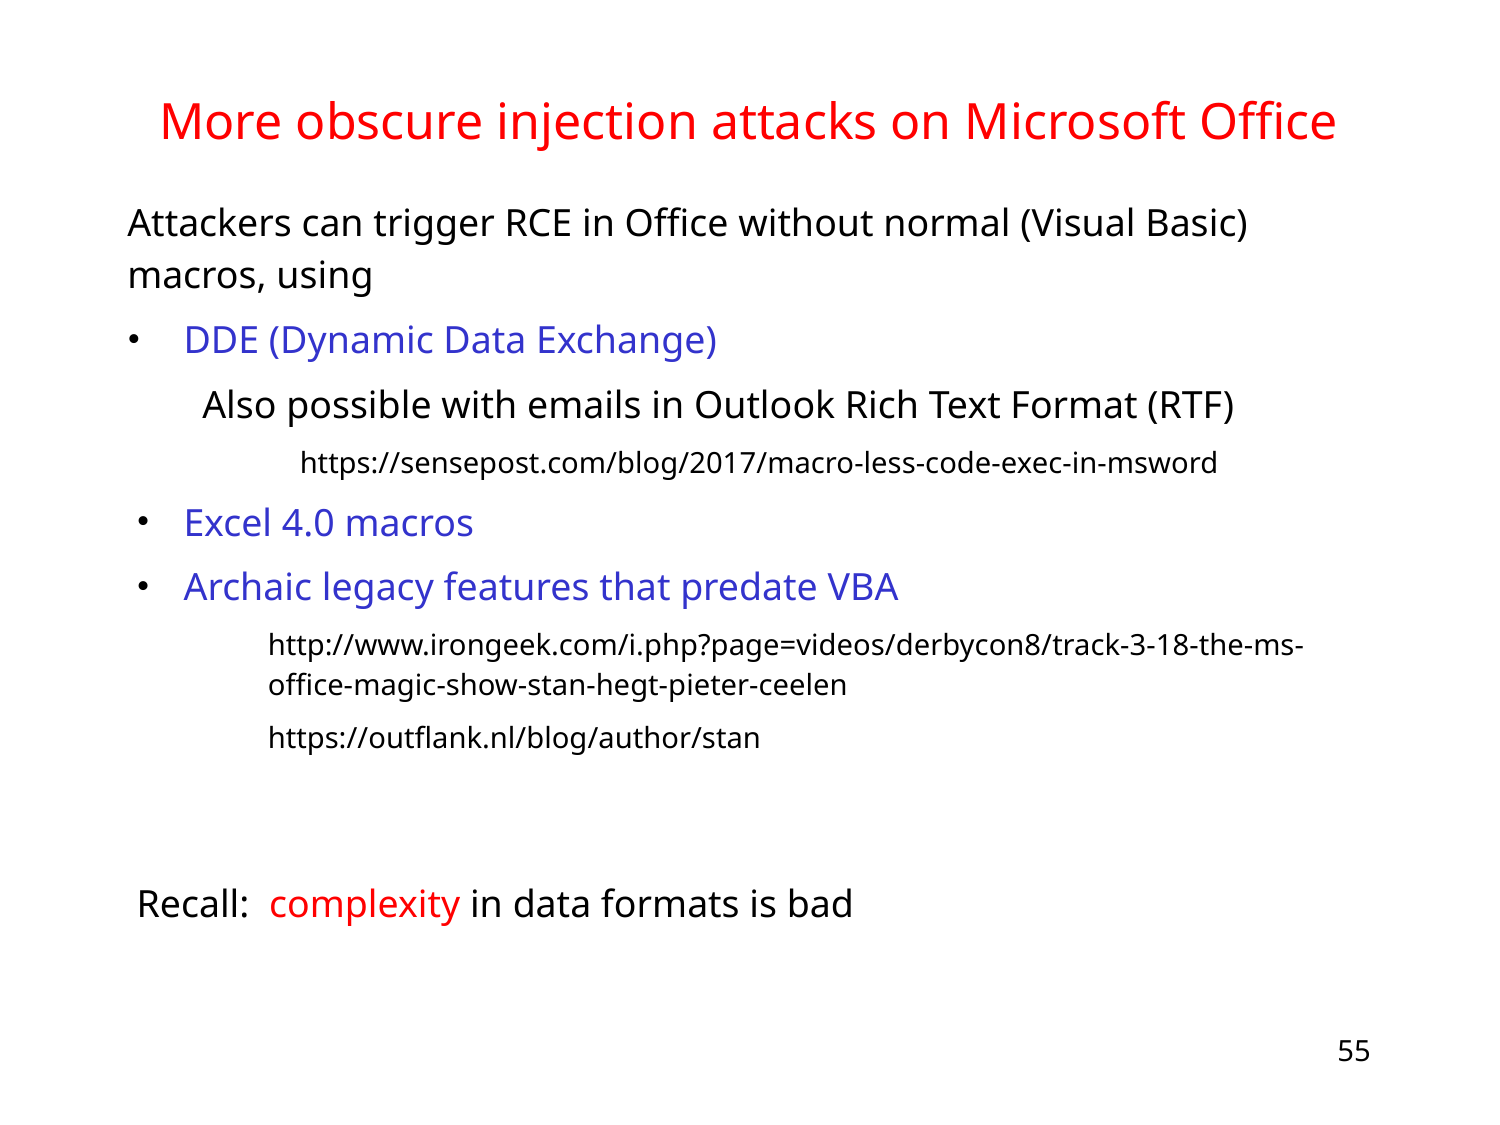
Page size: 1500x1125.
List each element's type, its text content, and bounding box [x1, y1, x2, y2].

slide_number 55 [1074, 1024, 1386, 1099]
title More obscure injection attacks on Microsoft Office [112, 45, 1386, 184]
list Attackers can trigger RCE in Office without normal (Visual Basic) macros, using DDE (Dynamic Data Exchange) Also possible with emails in Outlook Rich Text Format (RTF) https://sensepost.com/blog/2017/macro-less-code-exec-in-msword Excel 4.0 macros Archaic legacy features that predate VBA http://www.irongeek.com/i.php?page=videos/derbycon8/track-3-18-the-ms-office-magic-show-stan-hegt-pieter-ceelen https://outflank.nl/blog/author/stan Recall: complexity in data formats is bad [112, 184, 1386, 999]
